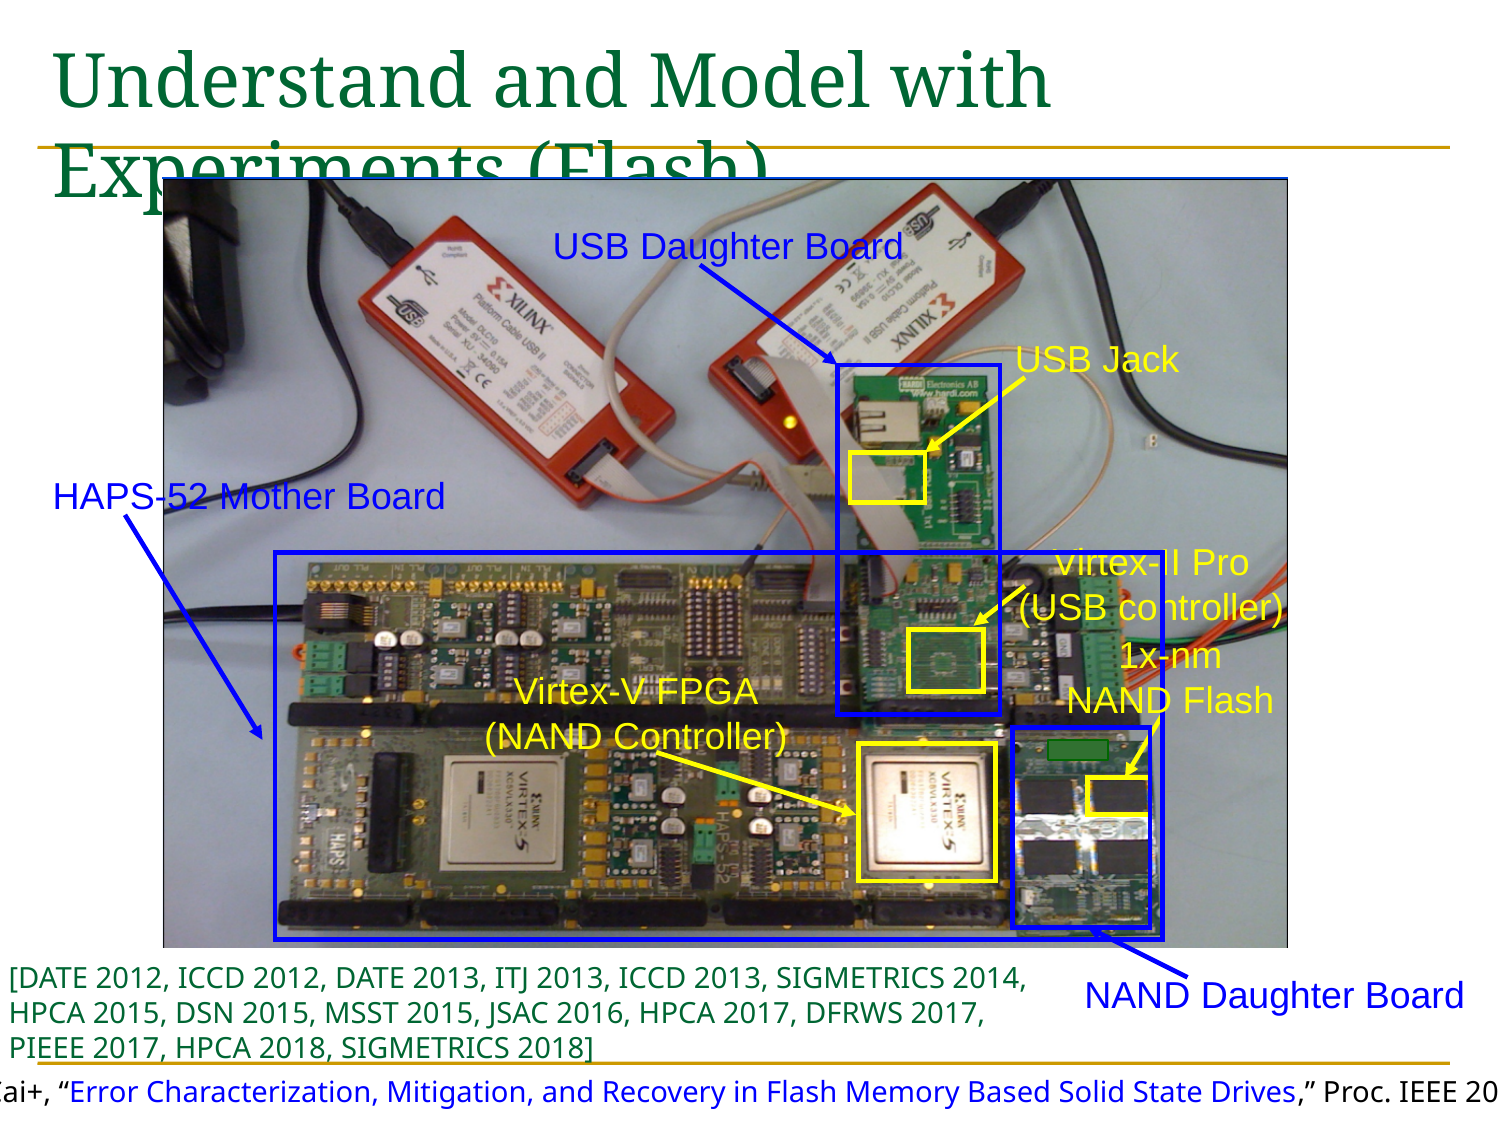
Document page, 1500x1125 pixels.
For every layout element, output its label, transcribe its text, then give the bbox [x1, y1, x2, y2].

picture [162, 177, 1288, 530]
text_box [1004, 327, 1195, 503]
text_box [1166, 530, 1302, 693]
title Understand and Model with Experiments (Flash) [37, 24, 1500, 200]
picture [162, 941, 1012, 949]
text_box Cai+, “Error Characterization, Mitigation, and Recovery in Flash Memory Based Solid State Drives,” Proc. IEEE 2017. [0, 1065, 1500, 1116]
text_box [1012, 727, 1481, 1025]
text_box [37, 464, 1163, 941]
picture [1163, 693, 1288, 727]
text_box [DATE 2012, ICCD 2012, DATE 2013, ITJ 2013, ICCD 2013, SIGMETRICS 2014, HPCA 2015, DSN 2015, MSST 2015, JSAC 2016, HPCA 2017, DFRWS 2017, PIEEE 2017, HPCA 2018, SIGMETRICS 2018] [0, 952, 1119, 1065]
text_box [537, 214, 1001, 716]
